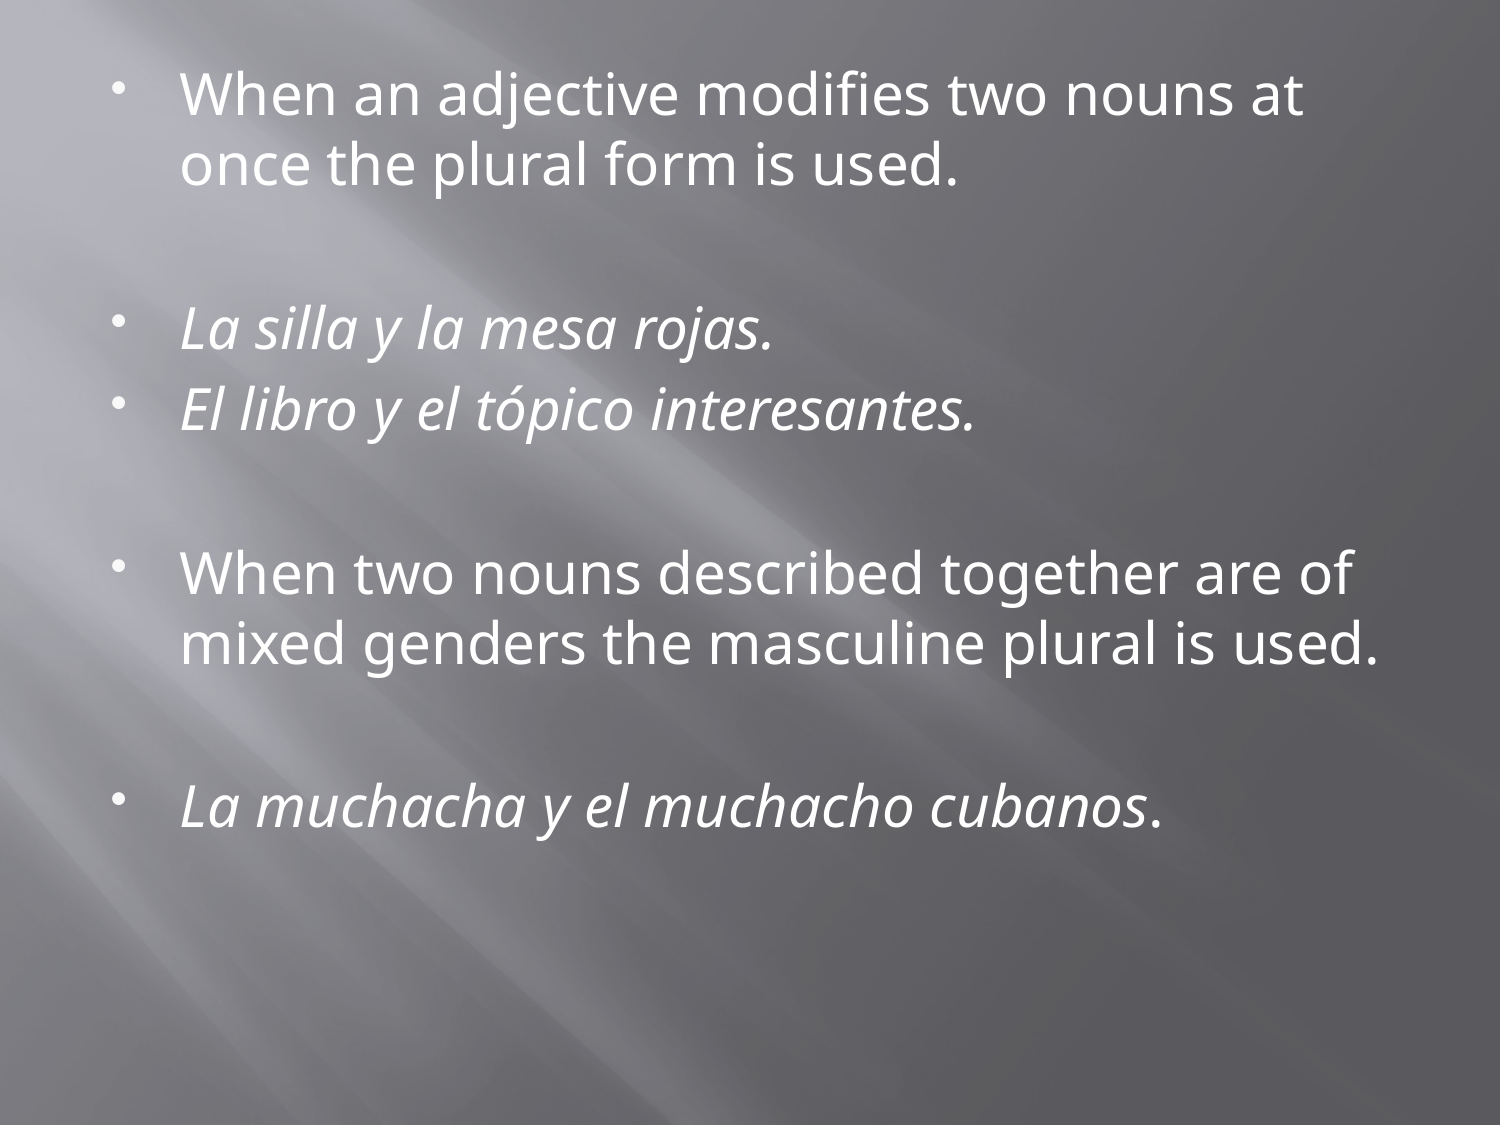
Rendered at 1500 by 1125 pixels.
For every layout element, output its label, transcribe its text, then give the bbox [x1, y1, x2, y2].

list When an adjective modifies two nouns at once the plural form is used. La silla y la mesa rojas. El libro y el tópico interesantes. When two nouns described together are of mixed genders the masculine plural is used. La muchacha y el muchacho cubanos. [75, 50, 1425, 1035]
